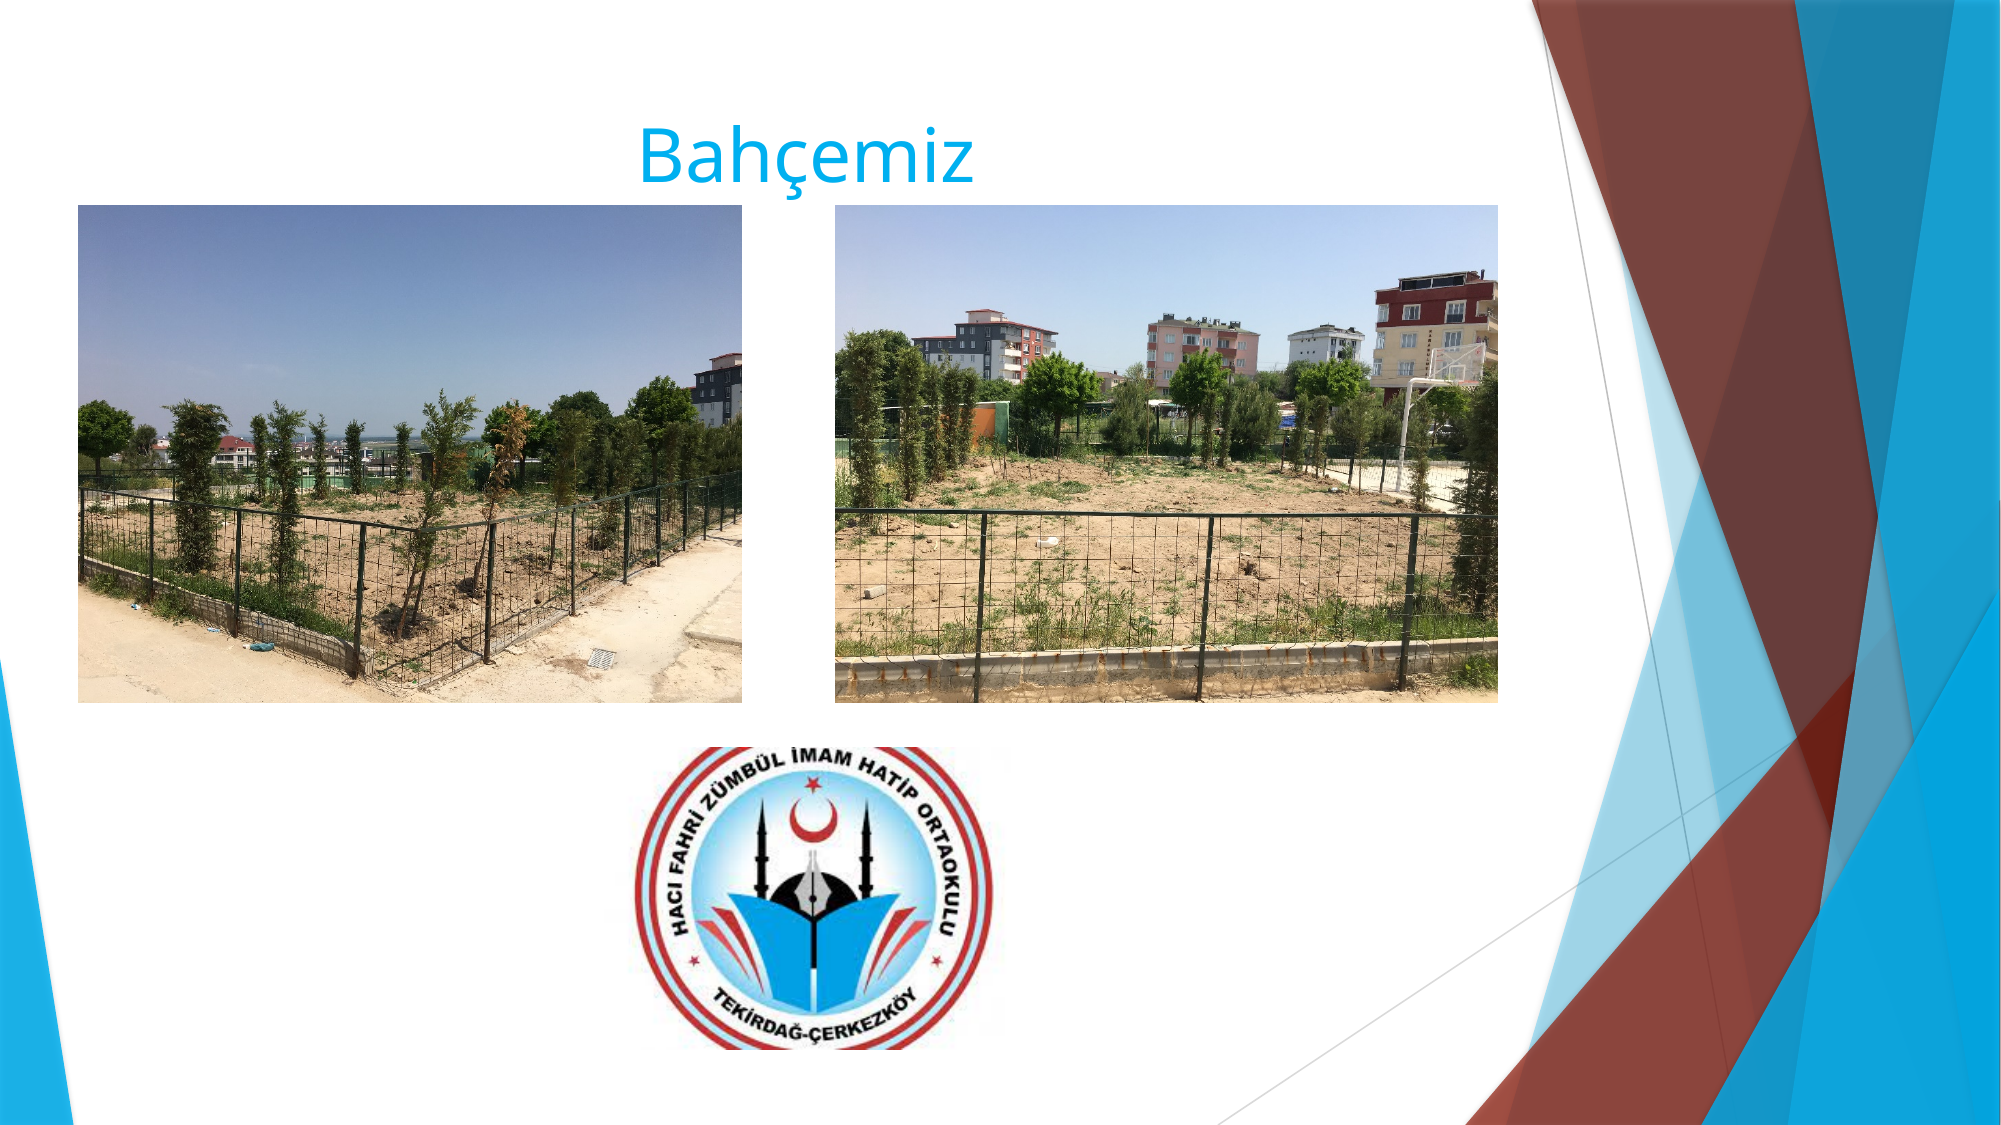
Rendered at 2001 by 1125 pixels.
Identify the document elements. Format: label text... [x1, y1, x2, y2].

picture [834, 205, 1499, 704]
picture [78, 205, 743, 704]
picture [604, 747, 1012, 1050]
title Bahçemiz [111, 99, 1522, 317]
